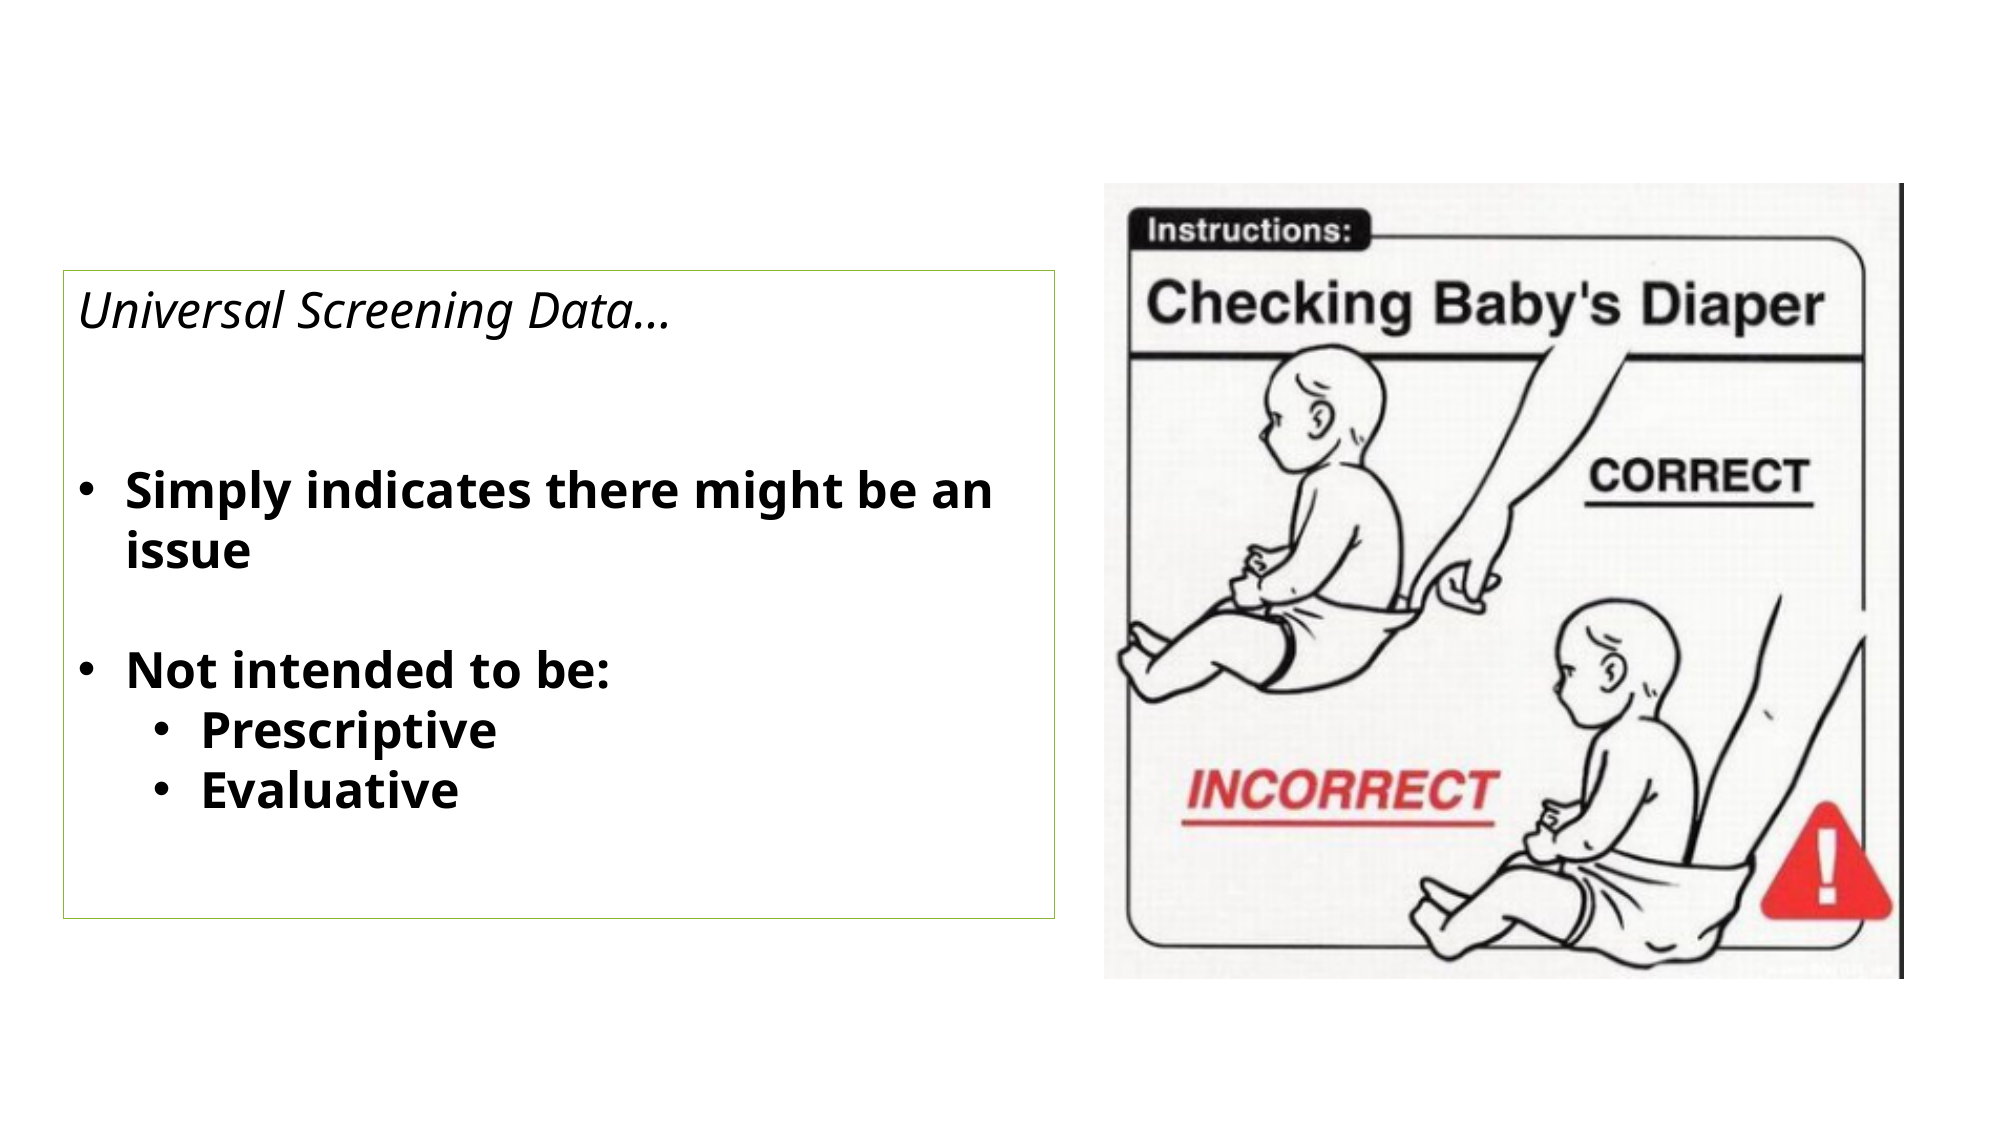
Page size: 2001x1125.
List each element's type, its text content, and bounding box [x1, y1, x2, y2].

text_box Universal Screening Data… Simply indicates there might be an issue Not intended to be: Prescriptive Evaluative [63, 270, 1055, 919]
picture [1104, 182, 1905, 979]
